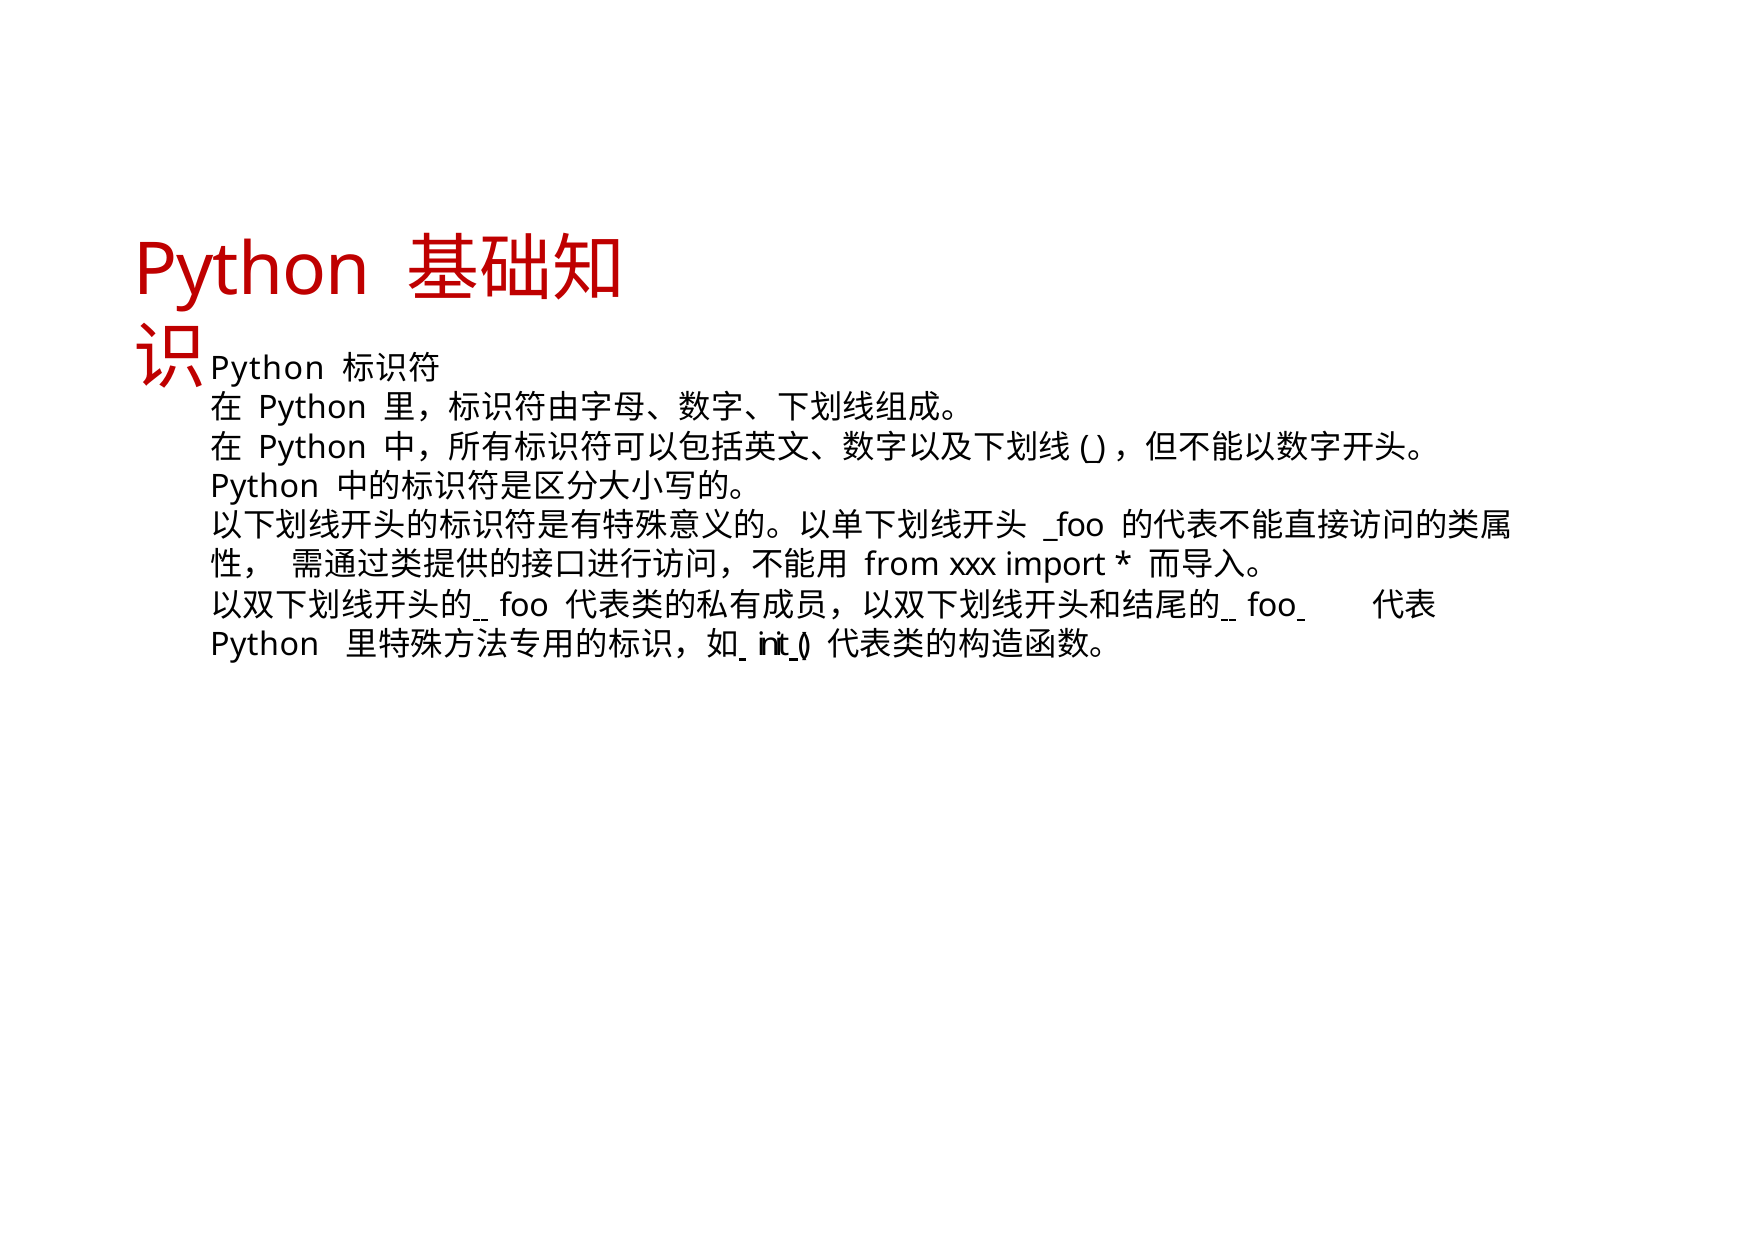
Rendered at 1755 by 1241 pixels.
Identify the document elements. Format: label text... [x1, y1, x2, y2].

title Python 基础知识 [131, 219, 662, 429]
list Python 标识符 在 Python 里，标识符由字母、数字、下划线组成。 在 Python 中，所有标识符可以包括英文、数字以及下划线(_)，但不能以数字开头。 Python 中的标识符是区分大小写的。 以下划线开头的标识符是有特殊意义的。以单下划线开头 _foo 的代表不能直接访问的类属性， 需通过类提供的接口进行访问，不能用 from xxx import * 而导入。 以双下划线开头的 foo 代表类的私有成员，以双下划线开头和结尾的 foo 代表 Python 里特殊方法专用的标识，如 init () 代表类的构造函数。 [181, 344, 1573, 1052]
